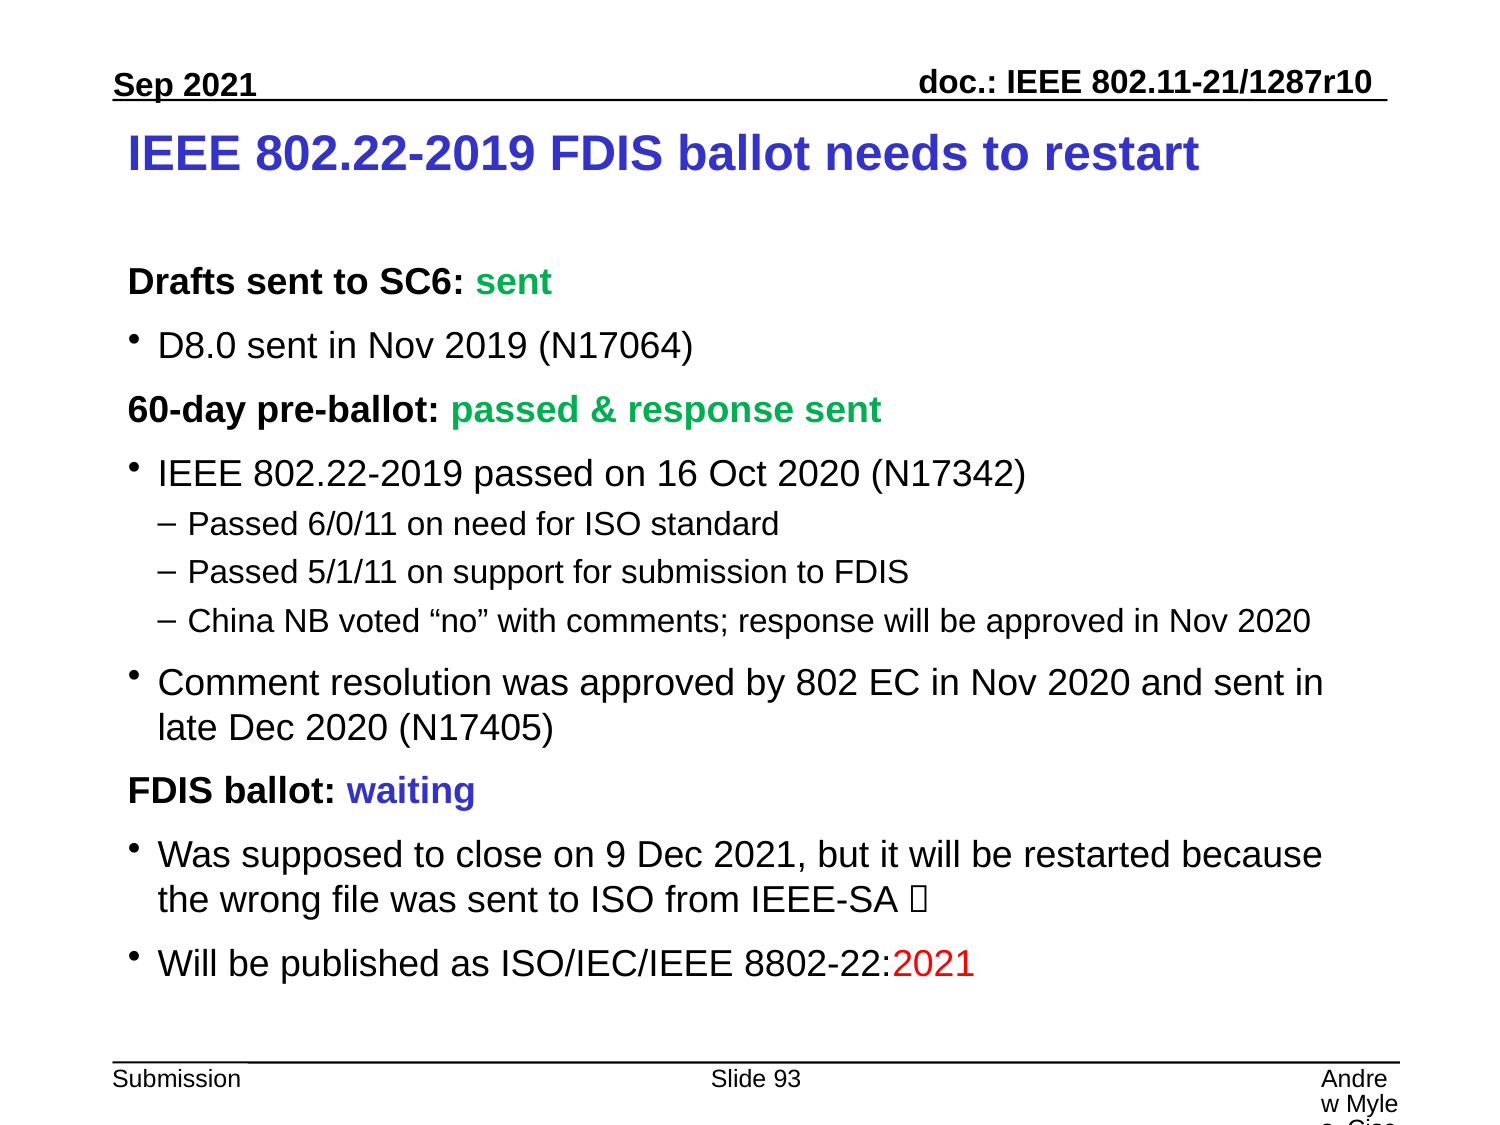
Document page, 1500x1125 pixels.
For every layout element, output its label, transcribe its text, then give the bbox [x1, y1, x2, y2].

footer Andrew Myles, Cisco [1320, 1061, 1402, 1093]
list Drafts sent to SC6: sent D8.0 sent in Nov 2019 (N17064) 60-day pre-ballot: passed & response sent IEEE 802.22-2019 passed on 16 Oct 2020 (N17342) Passed 6/0/11 on need for ISO standard Passed 5/1/11 on support for submission to FDIS China NB voted “no” with comments; response will be approved in Nov 2020 Comment resolution was approved by 802 EC in Nov 2020 and sent in late Dec 2020 (N17405) FDIS ballot: waiting Was supposed to close on 9 Dec 2021, but it will be restarted because the wrong file was sent to ISO from IEEE-SA  Will be published as ISO/IEC/IEEE 8802-22:2021 [112, 249, 1388, 925]
slide_number Slide 93 [709, 1061, 803, 1093]
title IEEE 802.22-2019 FDIS ballot needs to restart [112, 112, 1388, 249]
